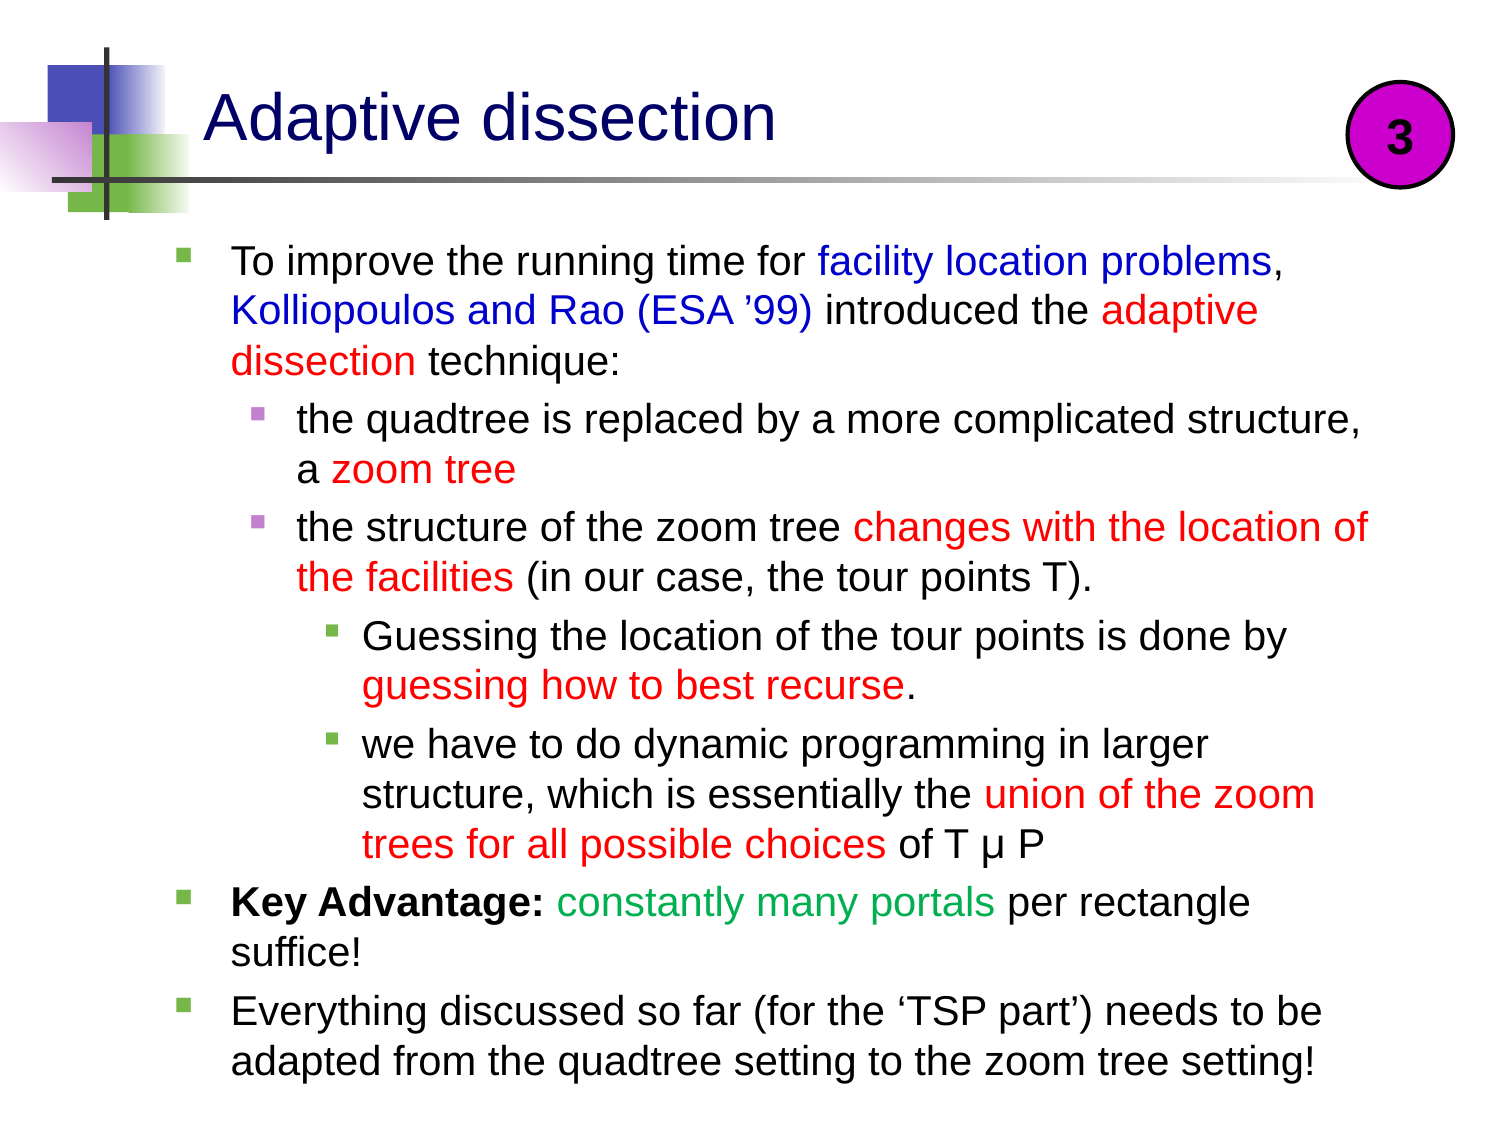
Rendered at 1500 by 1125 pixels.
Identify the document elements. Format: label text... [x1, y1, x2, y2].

title Adaptive dissection [188, 34, 1468, 162]
text_box 3 [1345, 79, 1456, 190]
list To improve the running time for facility location problems, Kolliopoulos and Rao (ESA ’99) introduced the adaptive dissection technique: the quadtree is replaced by a more complicated structure, a zoom tree the structure of the zoom tree changes with the location of the facilities (in our case, the tour points T). Guessing the location of the tour points is done by guessing how to best recurse. we have to do dynamic programming in larger structure, which is essentially the union of the zoom trees for all possible choices of T µ P Key Advantage: constantly many portals per rectangle suffice! Everything discussed so far (for the ‘TSP part’) needs to be adapted from the quadtree setting to the zoom tree setting! [159, 225, 1389, 1125]
